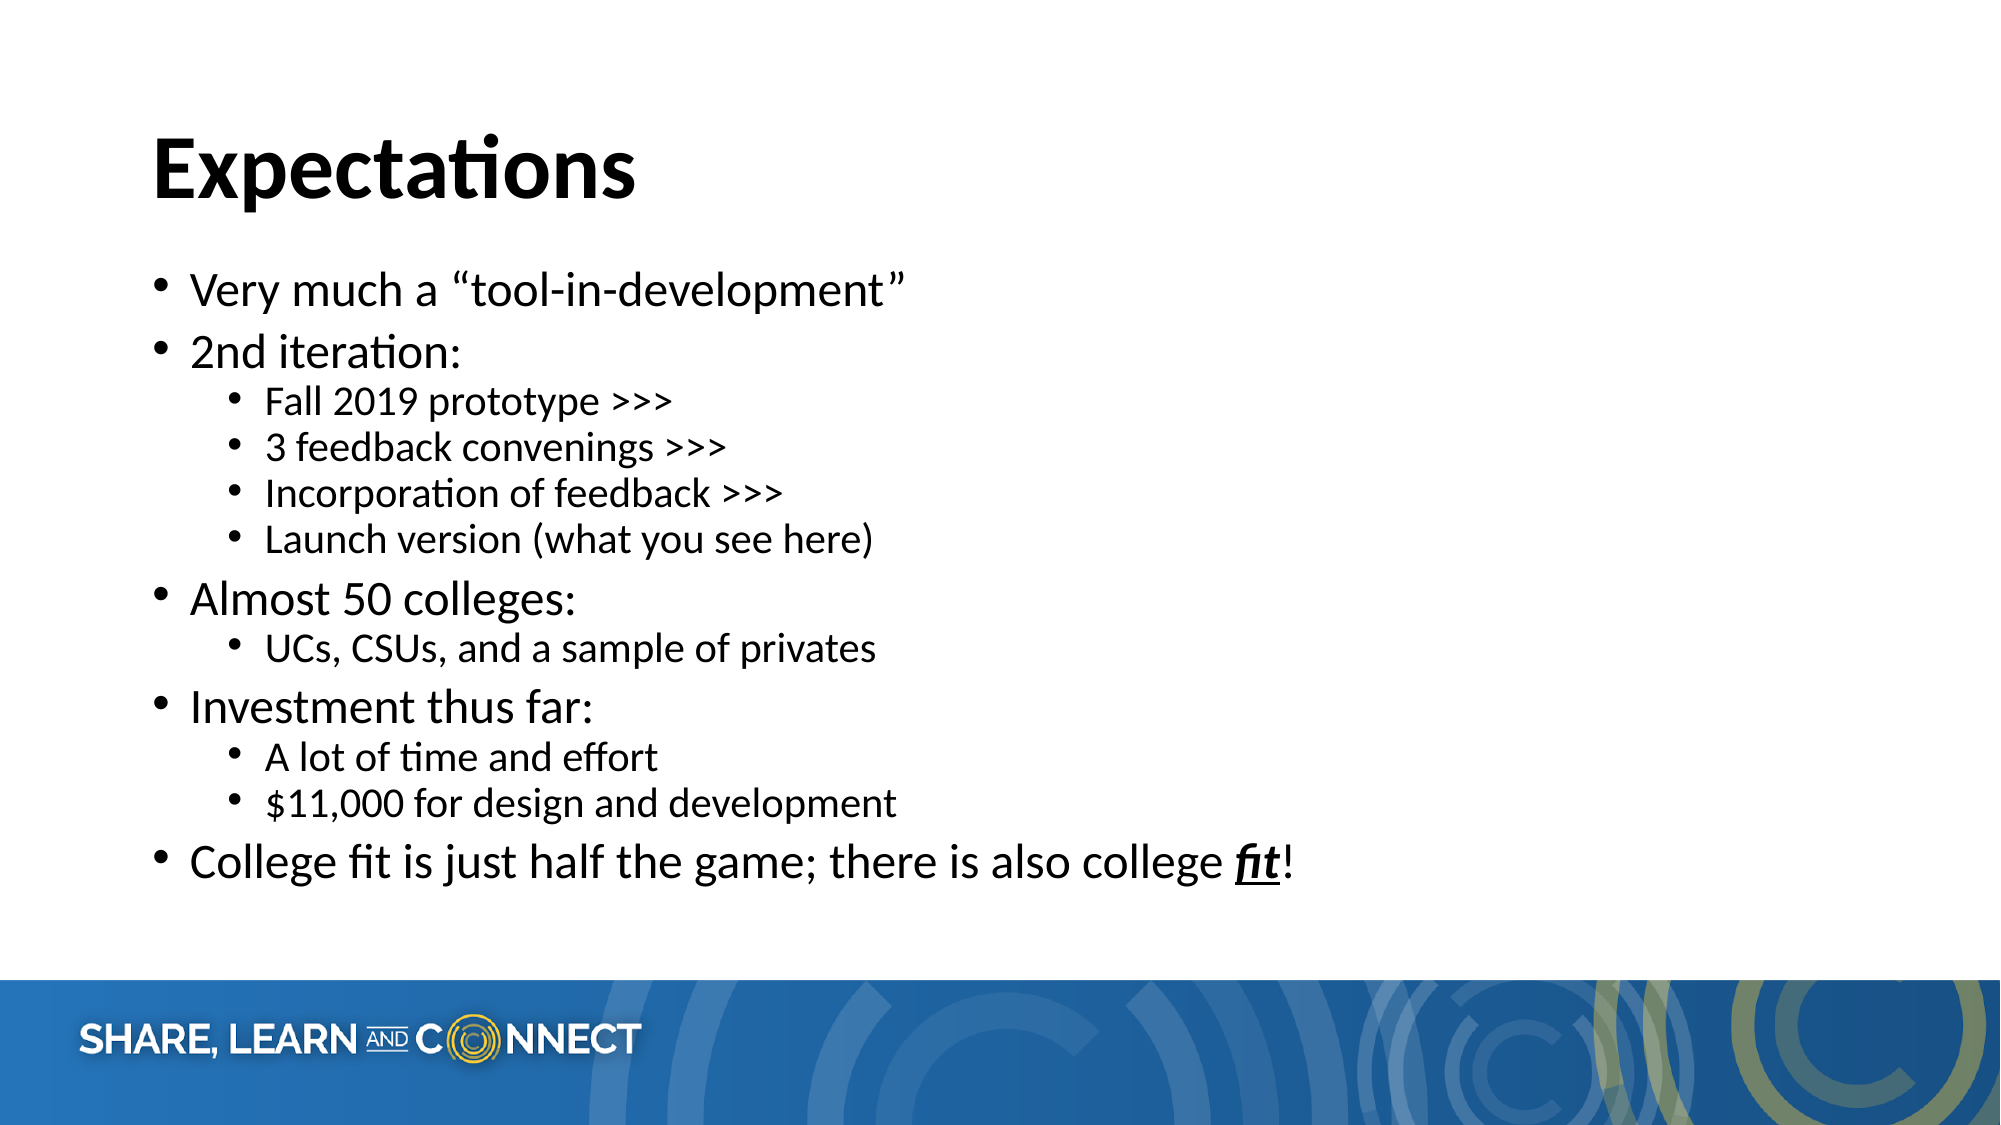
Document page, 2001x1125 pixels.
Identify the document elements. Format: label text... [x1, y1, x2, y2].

picture [0, 981, 2000, 1125]
title Expectations [137, 59, 1863, 265]
list Very much a “tool-in-development” 2nd iteration: Fall 2019 prototype >>> 3 feedback convenings >>> Incorporation of feedback >>> Launch version (what you see here) Almost 50 colleges: UCs, CSUs, and a sample of privates Investment thus far: A lot of time and effort $11,000 for design and development College fit is just half the game; there is also college fit! [137, 265, 1863, 922]
